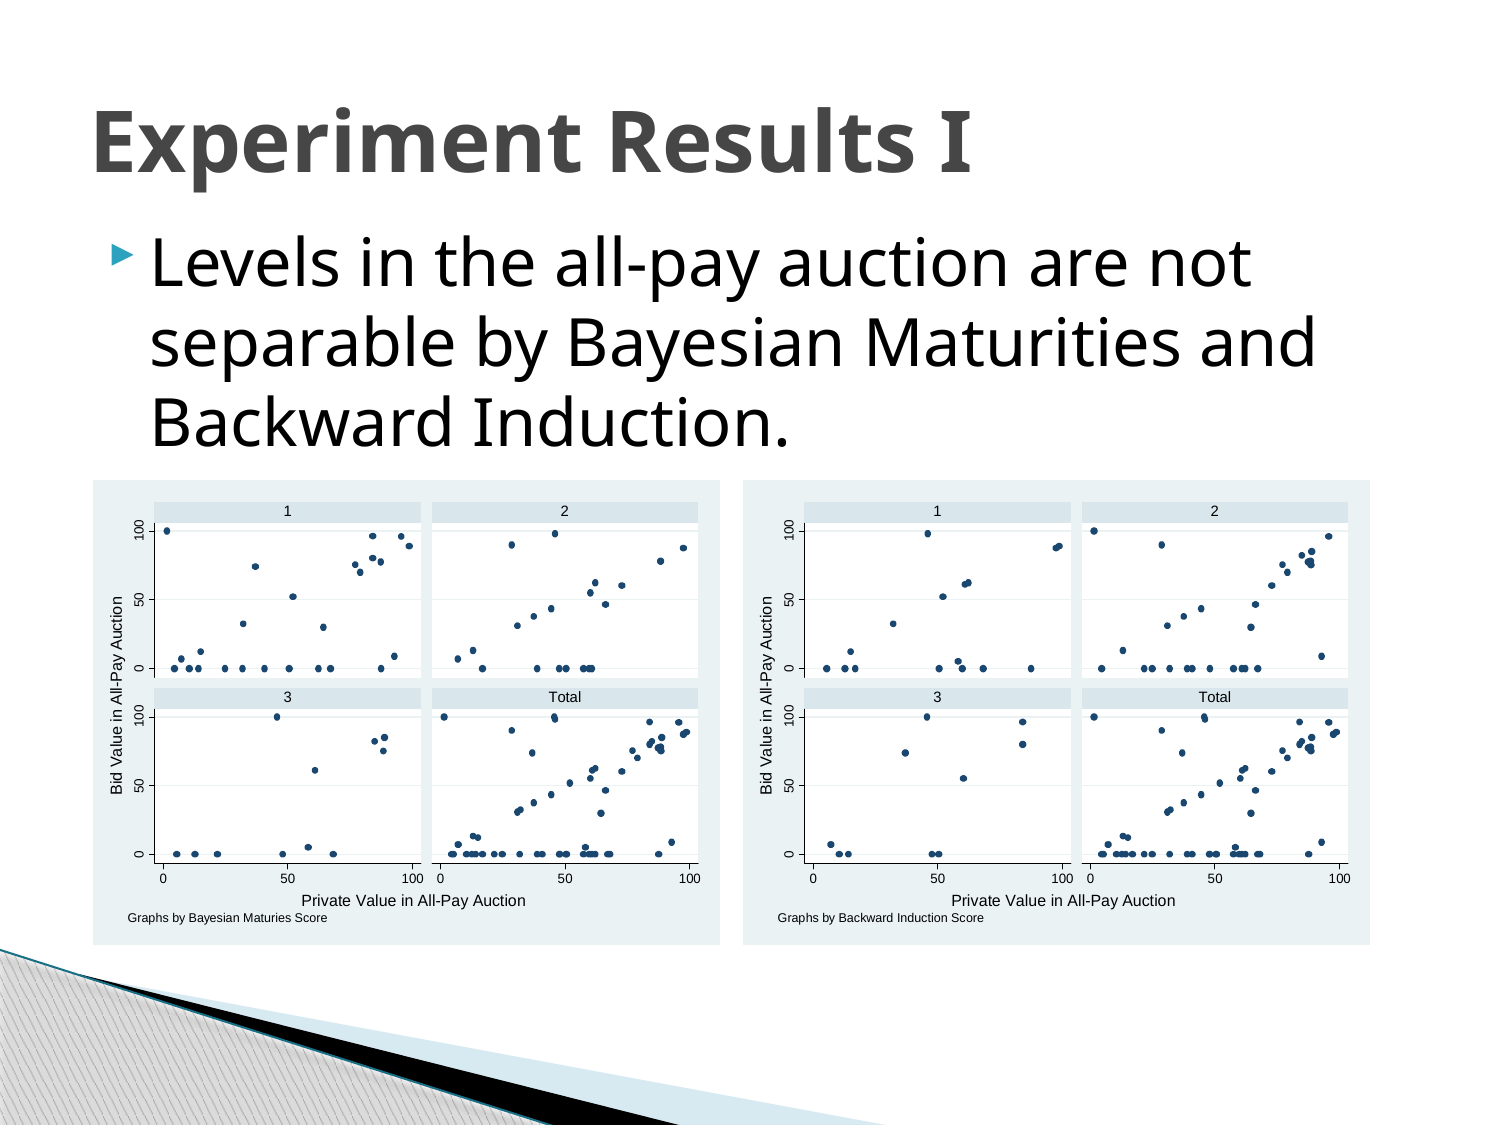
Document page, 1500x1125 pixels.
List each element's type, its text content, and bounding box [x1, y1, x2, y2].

picture [87, 474, 726, 951]
list Levels in the all-pay auction are not separable by Bayesian Maturities and Backward Induction. [74, 212, 1426, 986]
title Experiment Results I [75, 45, 1425, 233]
picture [737, 474, 1376, 951]
